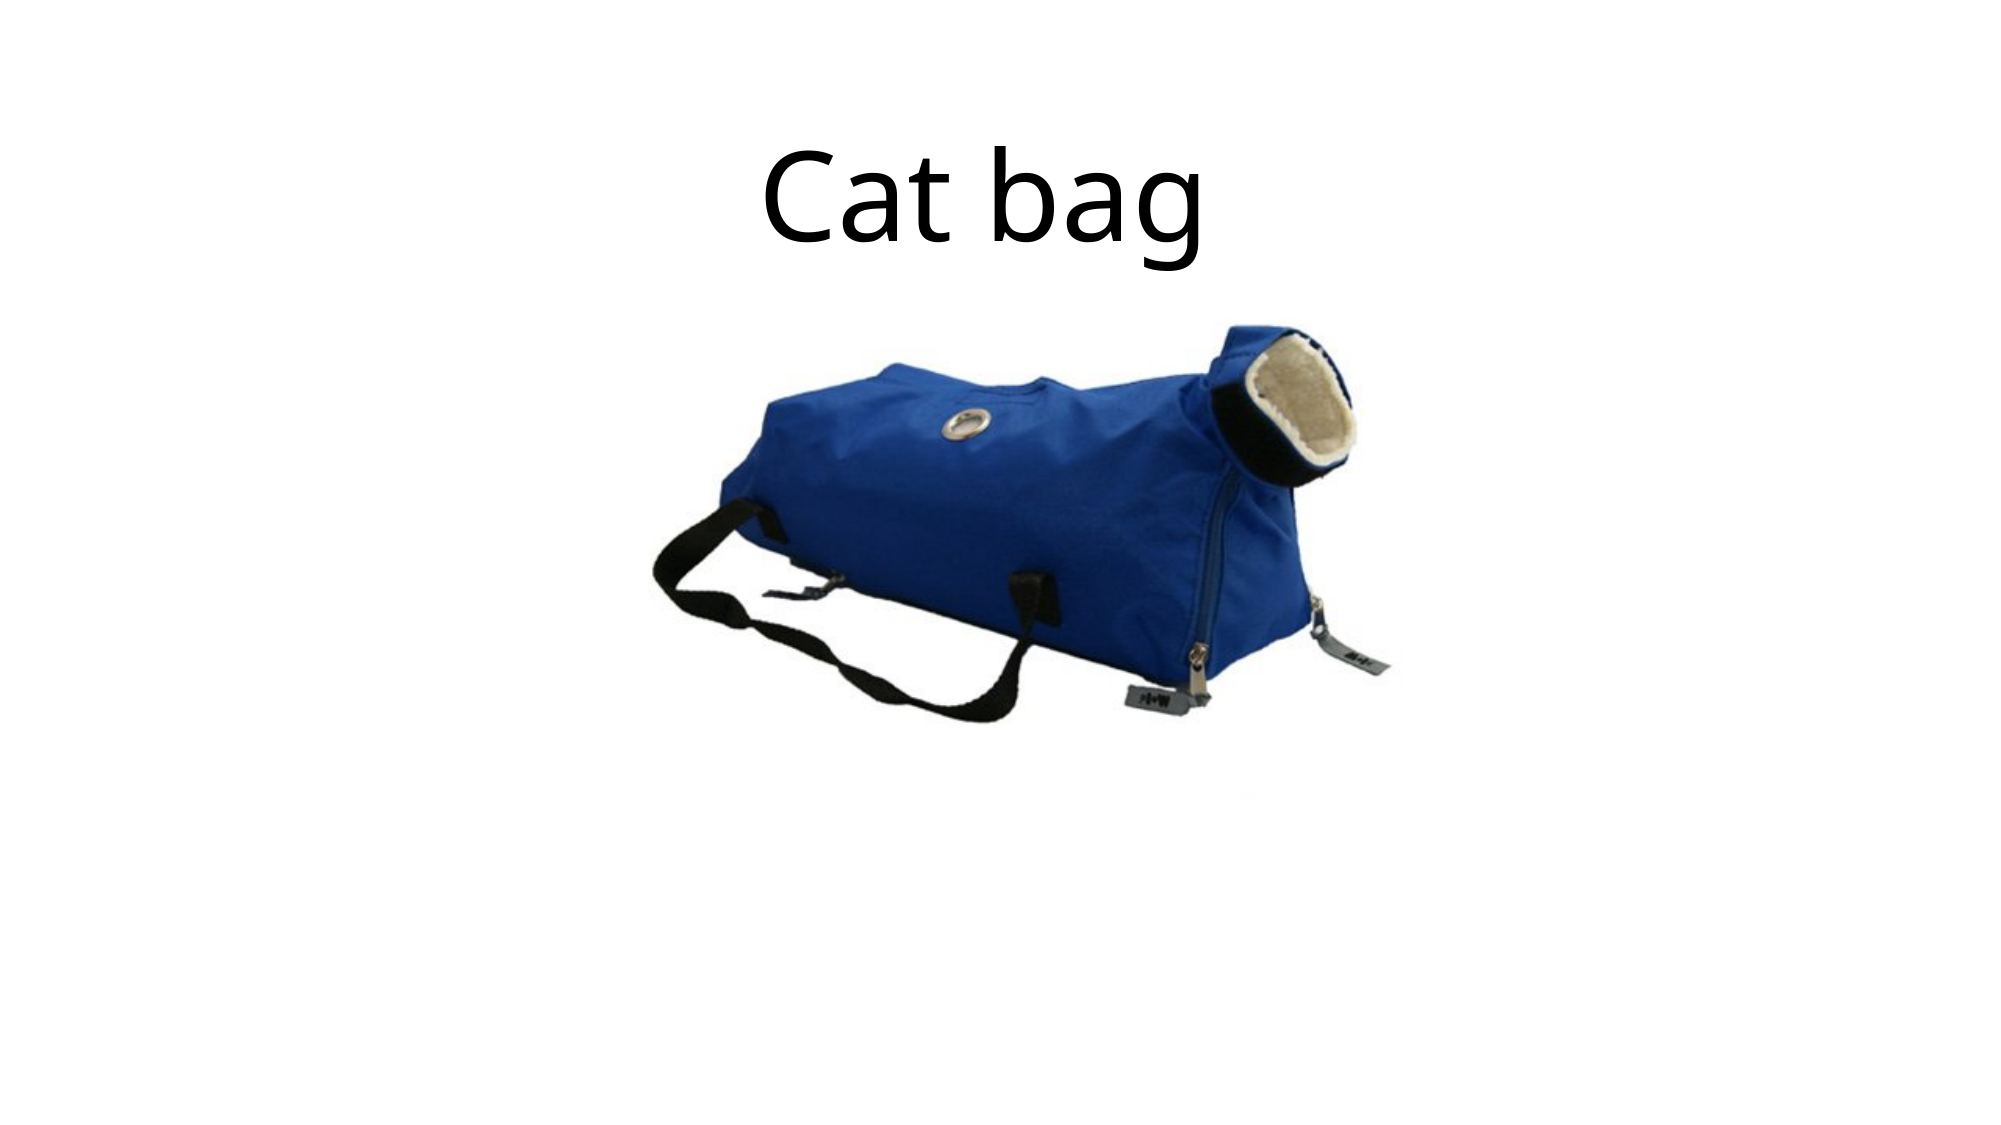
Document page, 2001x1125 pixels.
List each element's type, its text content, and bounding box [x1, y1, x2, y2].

picture [636, 149, 1419, 931]
title Cat bag [249, 0, 1750, 276]
